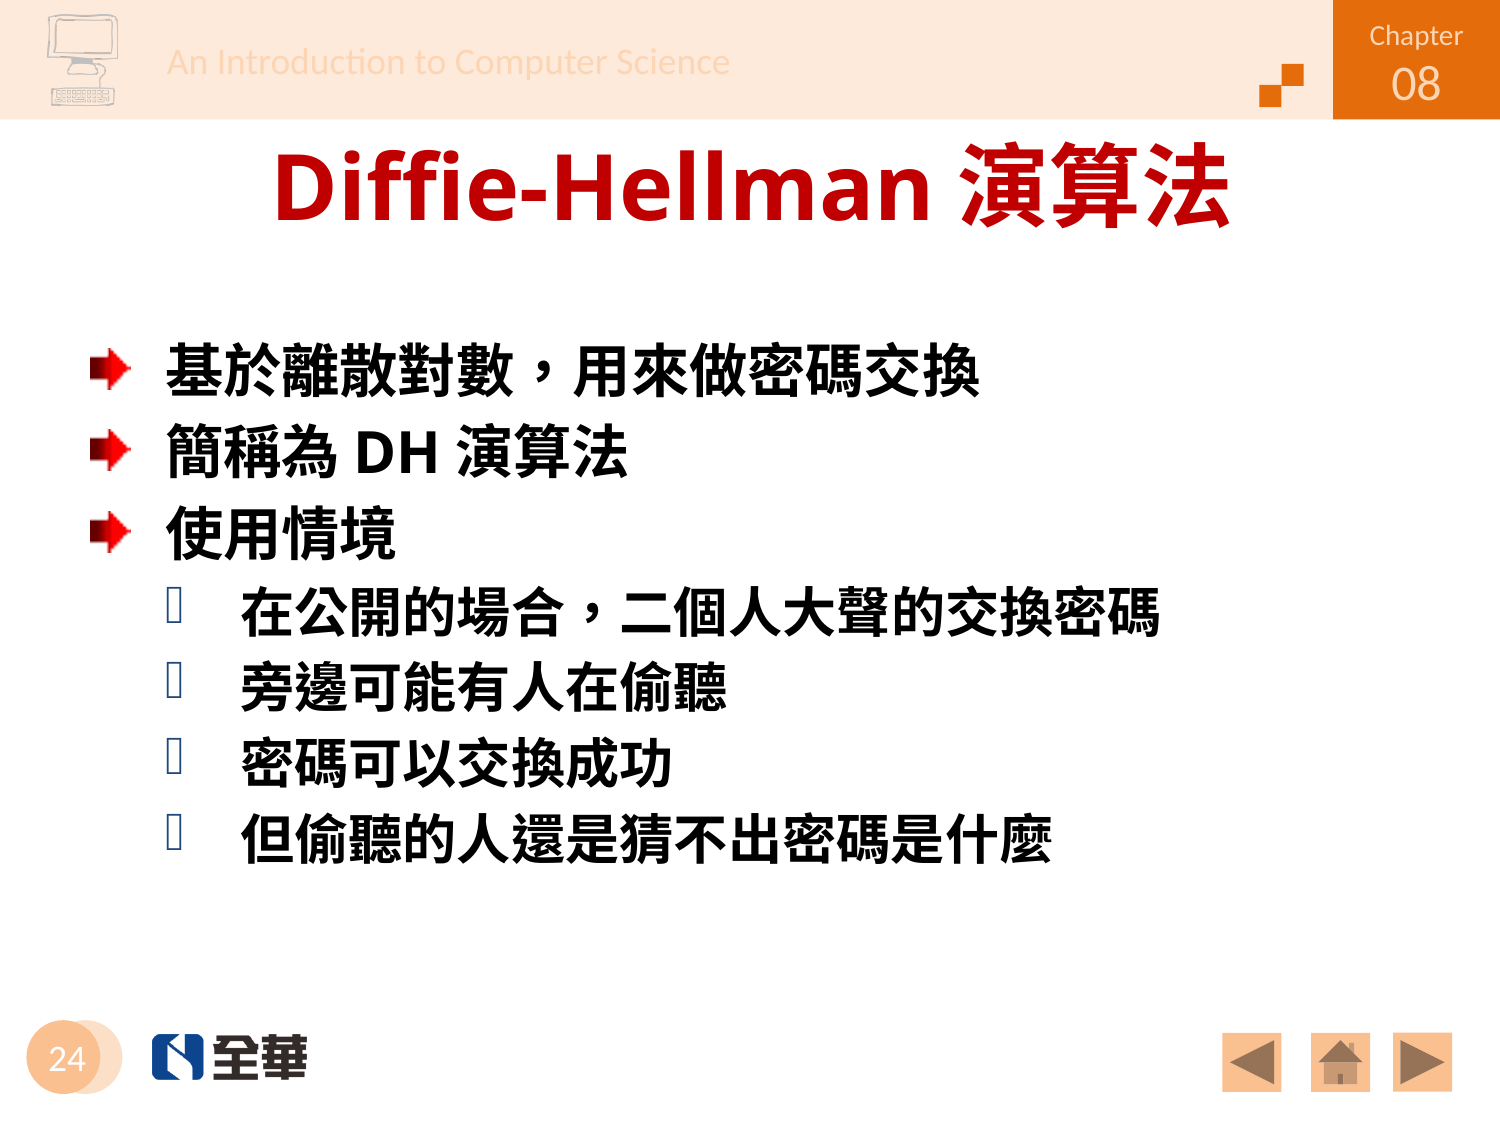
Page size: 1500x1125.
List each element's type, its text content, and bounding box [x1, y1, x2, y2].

picture [152, 1034, 307, 1080]
picture [90, 348, 131, 390]
list 基於離散對數，用來做密碼交換 簡稱為DH演算法 使用情境 在公開的場合，二個人大聲的交換密碼 旁邊可能有人在偷聽 密碼可以交換成功 但偷聽的人還是猜不出密碼是什麼 [75, 326, 1425, 1005]
picture [47, 14, 118, 106]
title Diffie-Hellman演算法 [76, 90, 1427, 278]
picture [90, 429, 131, 471]
picture [90, 511, 131, 553]
